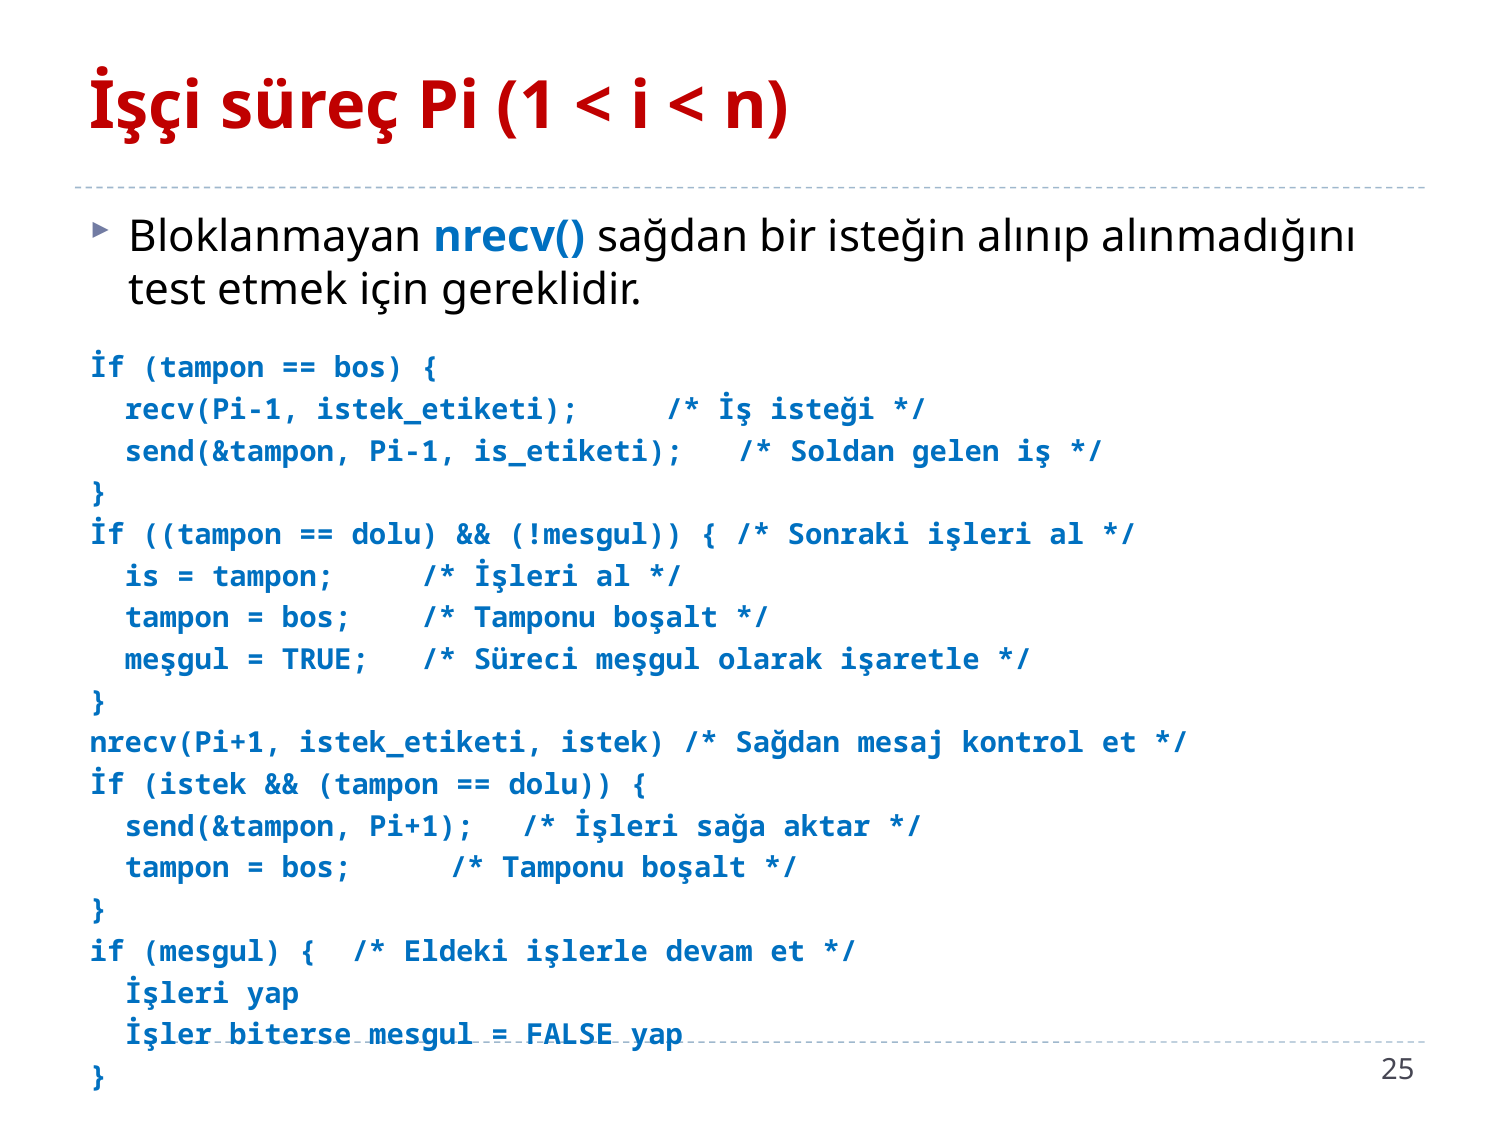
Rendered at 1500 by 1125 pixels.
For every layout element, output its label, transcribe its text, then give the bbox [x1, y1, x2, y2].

slide_number 25 [1080, 1042, 1430, 1103]
list Bloklanmayan nrecv() sağdan bir isteğin alınıp alınmadığını test etmek için gereklidir. İf (tampon == bos) { recv(Pi-1, istek_etiketi); /* İş isteği */ send(&tampon, Pi-1, is_etiketi); /* Soldan gelen iş */ } İf ((tampon == dolu) && (!mesgul)) { /* Sonraki işleri al */ is = tampon; /* İşleri al */ tampon = bos; /* Tamponu boşalt */ meşgul = TRUE; /* Süreci meşgul olarak işaretle */ } nrecv(Pi+1, istek_etiketi, istek) /* Sağdan mesaj kontrol et */ İf (istek && (tampon == dolu)) { send(&tampon, Pi+1); /* İşleri sağa aktar */ tampon = bos; /* Tamponu boşalt */ } if (mesgul) { /* Eldeki işlerle devam et */ İşleri yap İşler biterse mesgul = FALSE yap } [75, 200, 1425, 1105]
title İşçi süreç Pi (1 < i < n) [75, 20, 1425, 183]
